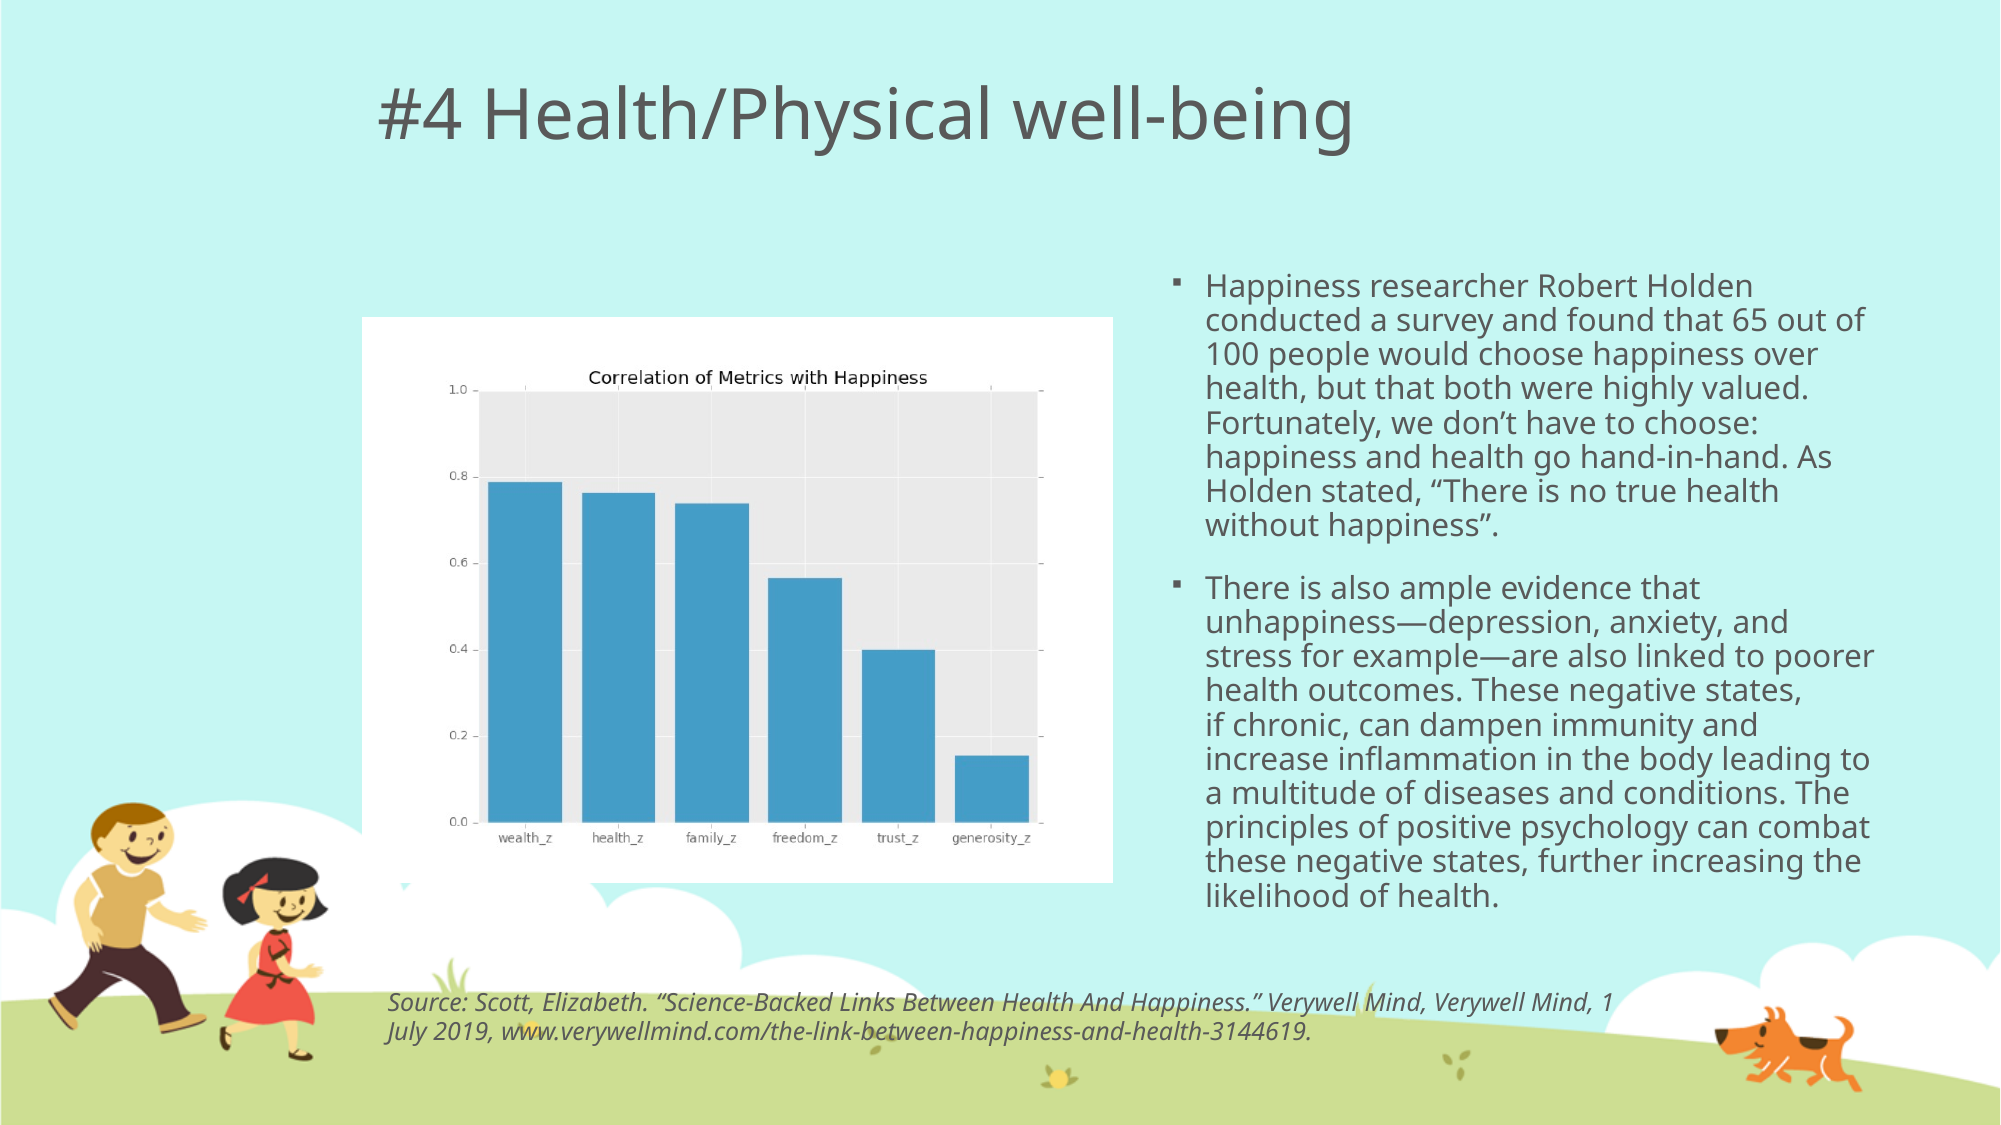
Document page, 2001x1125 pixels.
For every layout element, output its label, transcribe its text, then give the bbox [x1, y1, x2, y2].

text_box Source: Scott, Elizabeth. “Science-Backed Links Between Health And Happiness.” Verywell Mind, Verywell Mind, 1 July 2019, www.verywellmind.com/the-link-between-happiness-and-health-3144619. [372, 978, 1671, 1054]
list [362, 317, 1113, 883]
list Happiness researcher Robert Holden conducted a survey and found that 65 out of 100 people would choose happiness over health, but that both were highly valued. Fortunately, we don’t have to choose: happiness and health go hand-in-hand. As Holden stated, “There is no true health without happiness”. There is also ample evidence that unhappiness—depression, anxiety, and stress for example—are also linked to poorer health outcomes. These negative states, if chronic, can dampen immunity and increase inflammation in the body leading to a multitude of diseases and conditions. The principles of positive psychology can combat these negative states, further increasing the likelihood of health. [1149, 262, 1900, 938]
title #4 Health/Physical well-being [362, 50, 1900, 247]
picture [0, 0, 2001, 1125]
